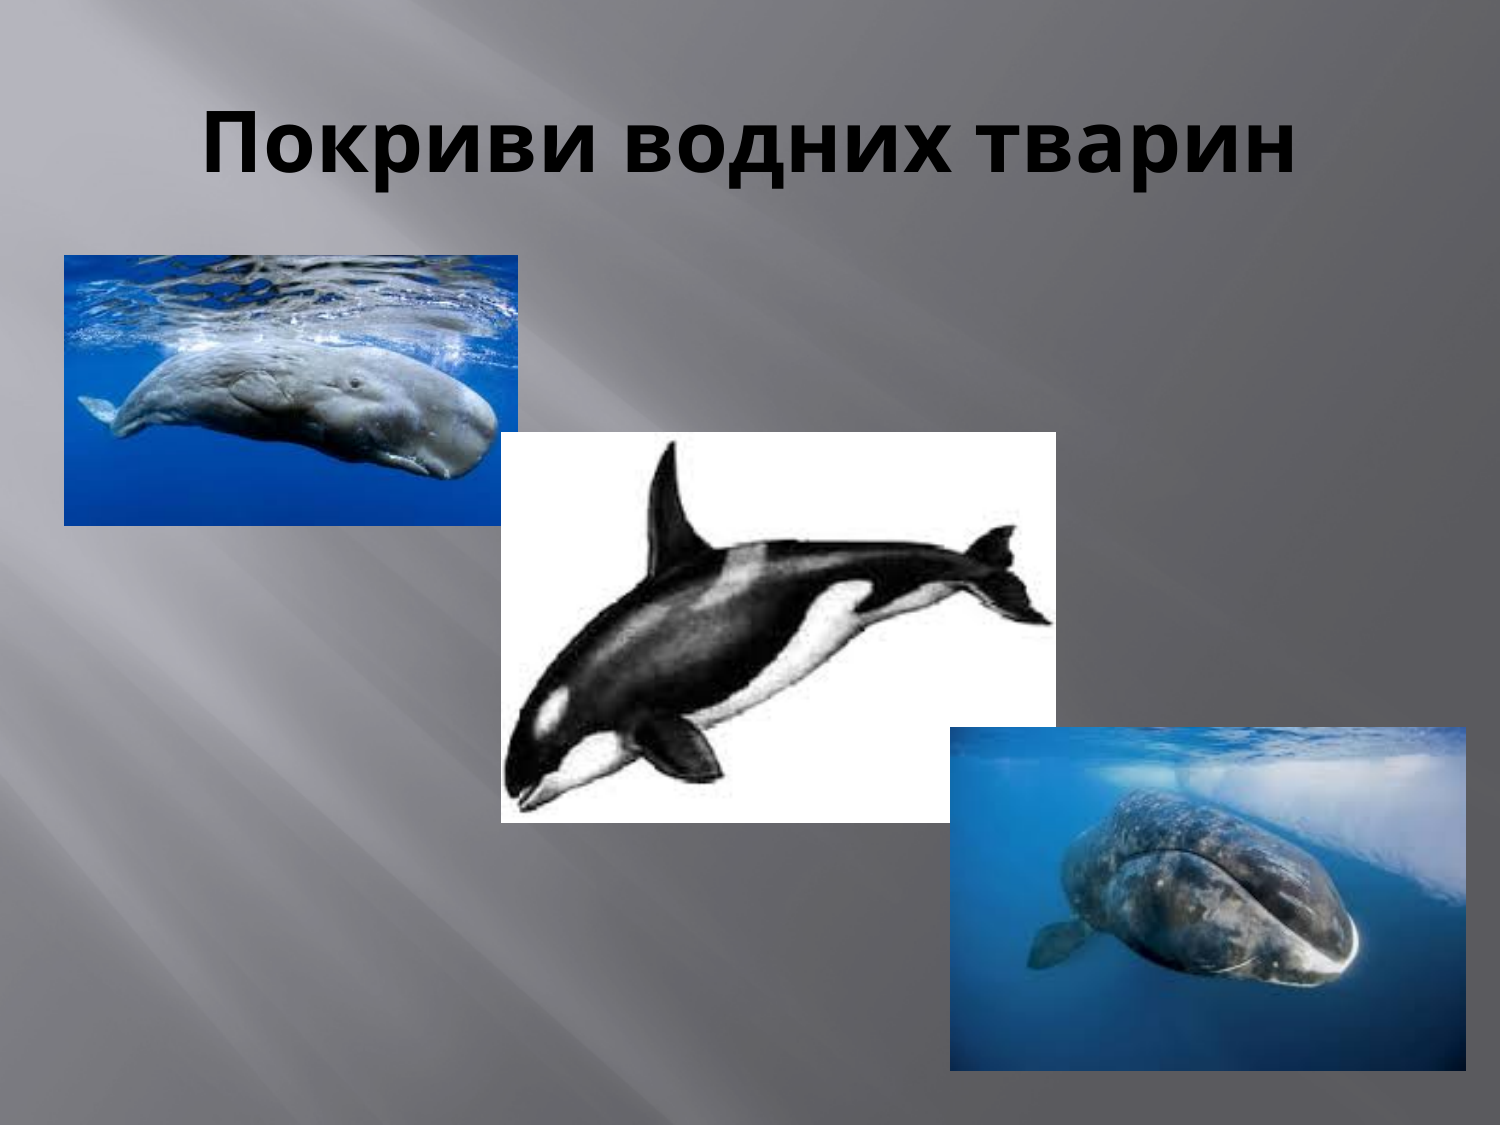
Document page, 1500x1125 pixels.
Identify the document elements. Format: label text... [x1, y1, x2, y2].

picture [64, 255, 1466, 1071]
title Покриви водних тварин [75, 45, 1425, 233]
